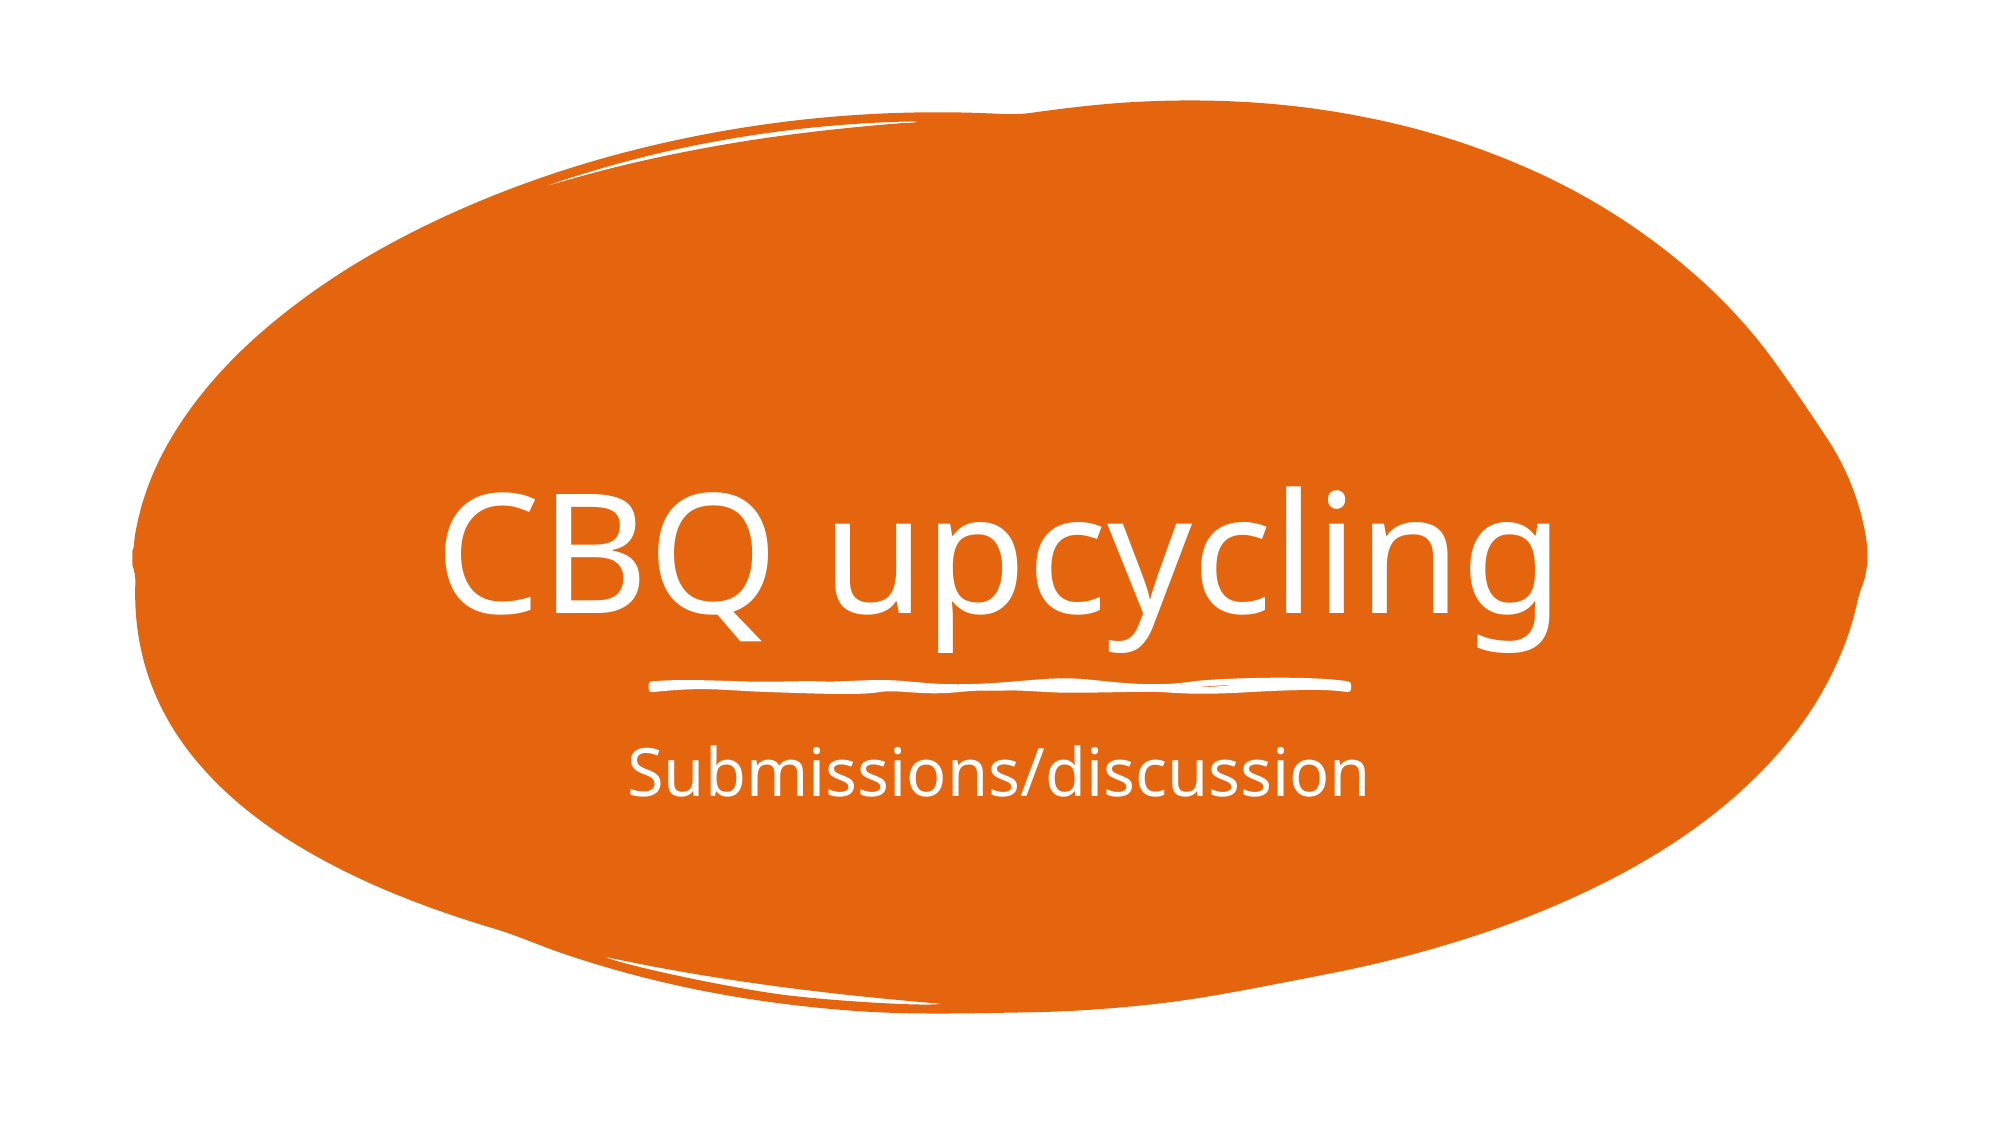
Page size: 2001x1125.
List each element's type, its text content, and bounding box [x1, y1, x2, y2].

title CBQ upcycling [338, 313, 1661, 654]
list Submissions/discussion [529, 713, 1470, 867]
